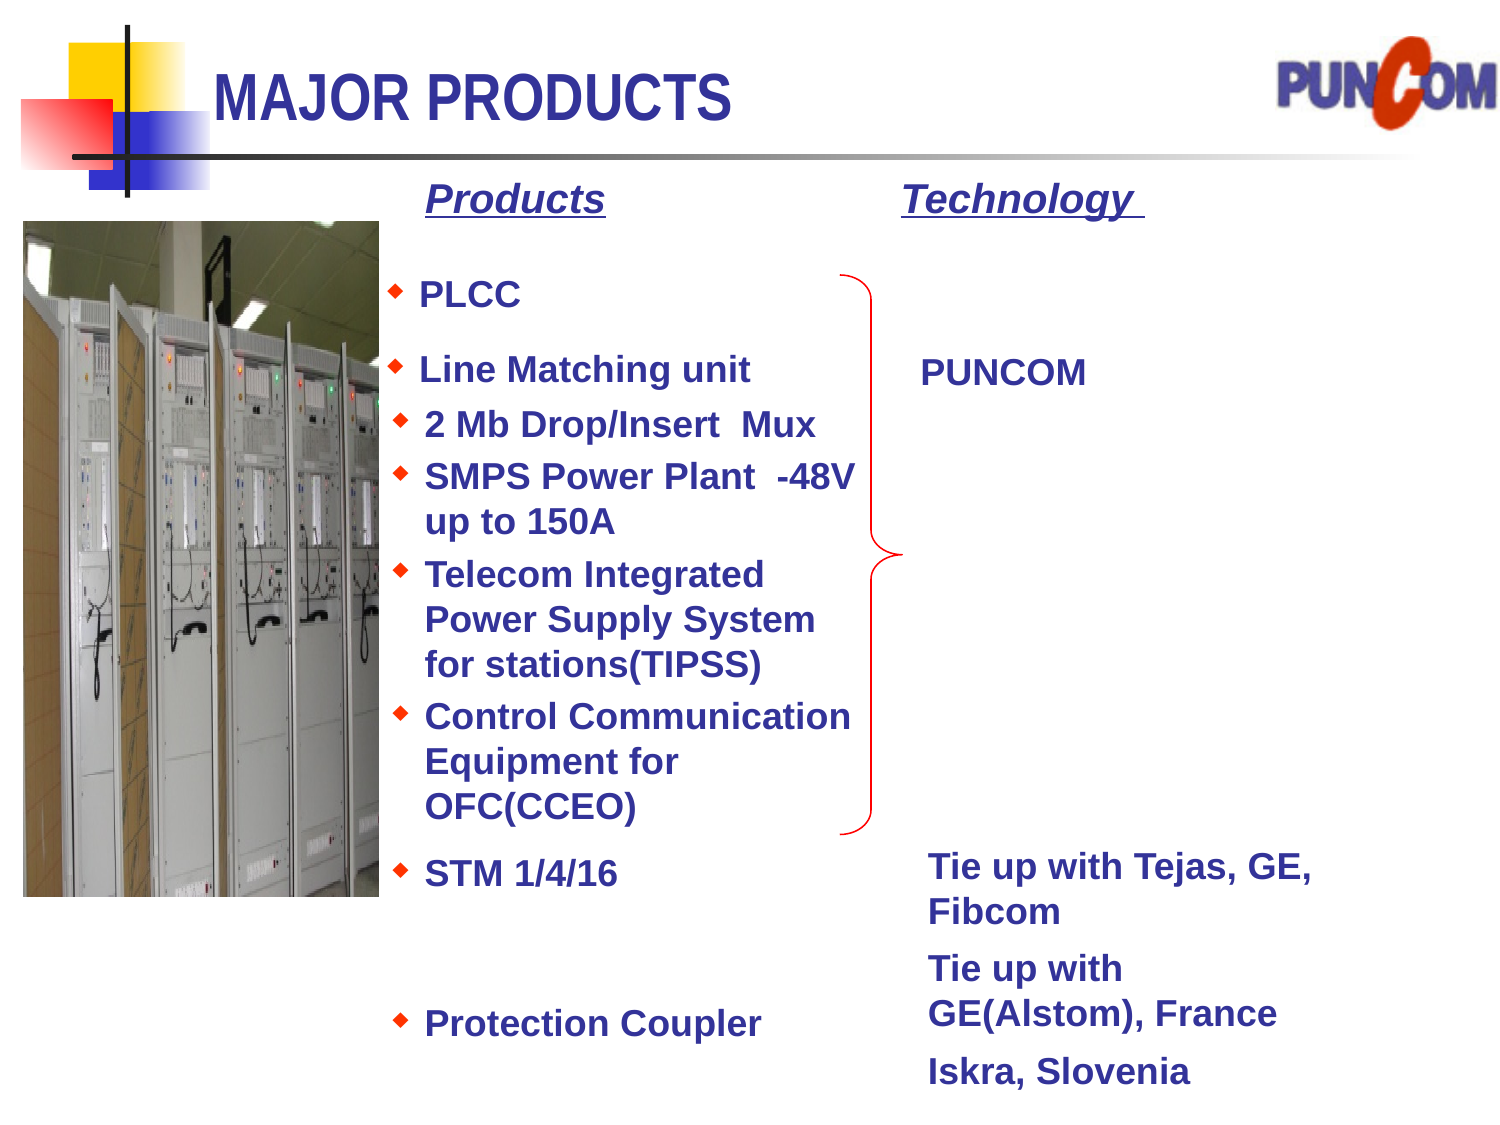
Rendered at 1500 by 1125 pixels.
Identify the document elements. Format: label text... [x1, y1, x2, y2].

text_box Tie up with Tejas, GE, Fibcom Tie up with GE(Alstom), France Iskra, Slovenia [913, 834, 1363, 1100]
picture [23, 220, 379, 897]
picture [1275, 36, 1500, 135]
text_box PLCC Line Matching unit [383, 263, 1051, 466]
text_box Products [410, 164, 832, 230]
text_box 2 Mb Drop/Insert Mux SMPS Power Plant -48V up to 150A Telecom Integrated Power Supply System for stations(TIPSS) Control Communication Equipment for OFC(CCEO) [383, 466, 839, 835]
text_box [839, 274, 903, 835]
text_box Technology [862, 164, 1184, 230]
text_box 2 Mb Drop/Insert Mux SMPS Power Plant -48V up to 150A Telecom Integrated Power Supply System for stations(TIPSS) Control Communication Equipment for OFC(CCEO) [846, 562, 882, 835]
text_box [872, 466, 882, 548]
text_box MAJOR PRODUCTS [199, 39, 1478, 141]
text_box STM 1/4/16 Protection Coupler [378, 819, 792, 1120]
text_box PUNCOM [905, 340, 1138, 401]
